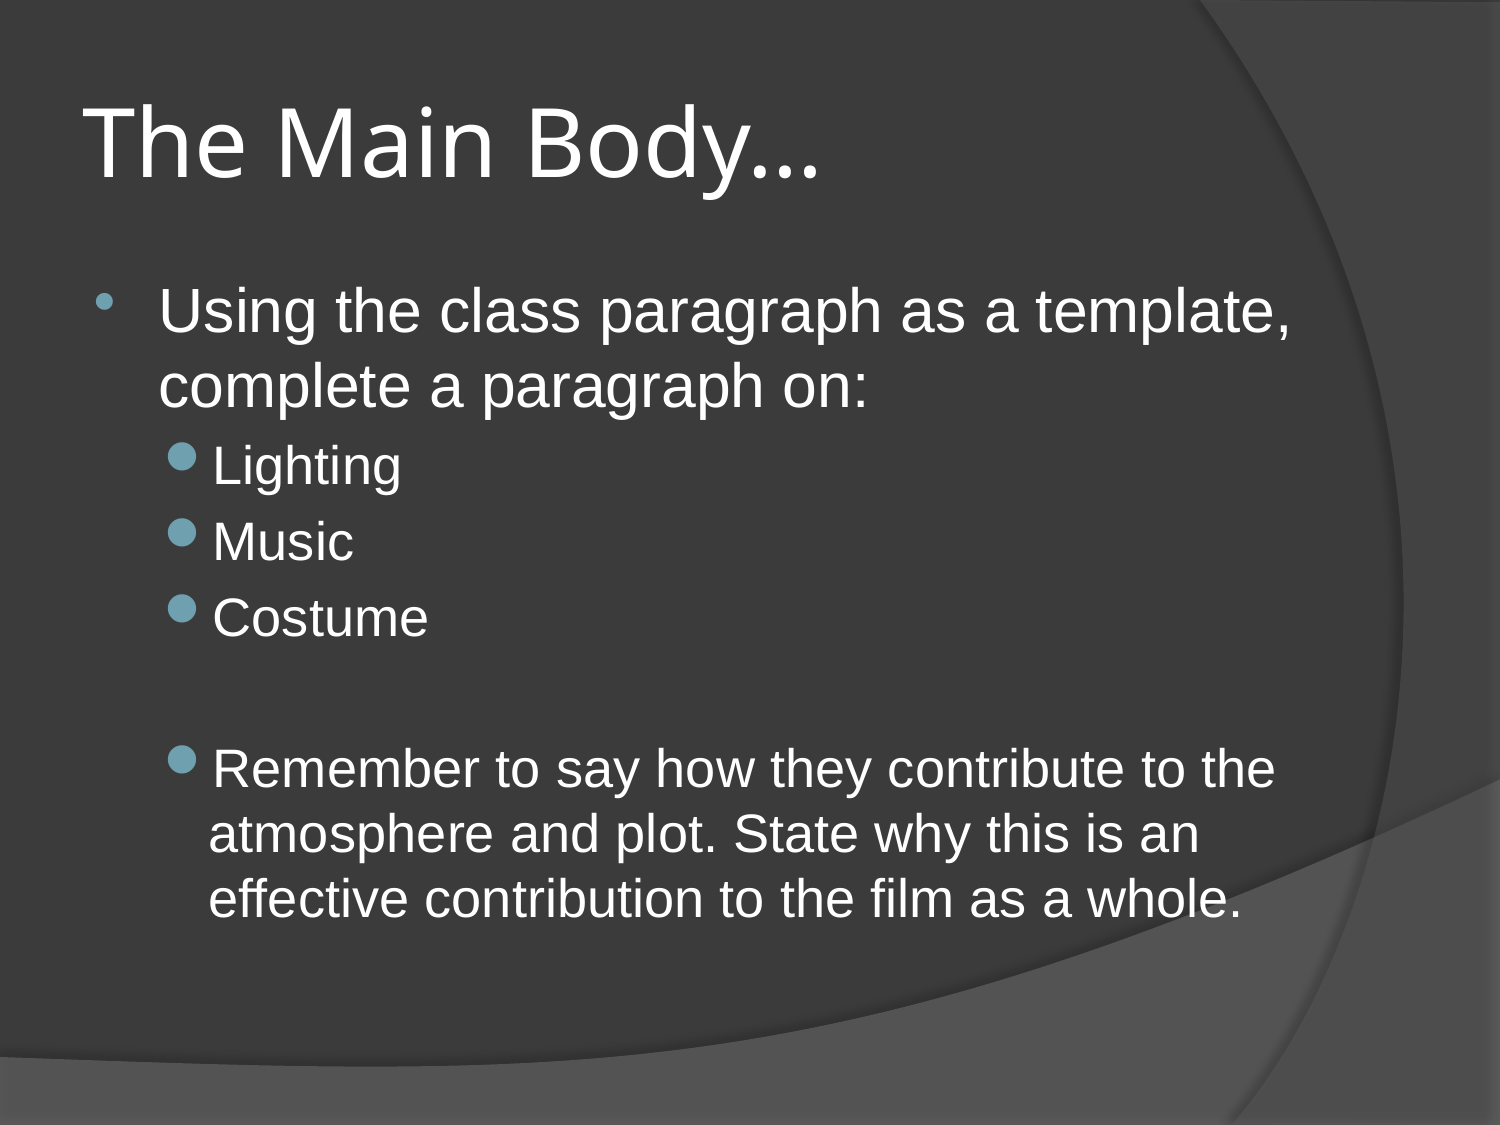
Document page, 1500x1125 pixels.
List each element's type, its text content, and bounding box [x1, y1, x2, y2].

list Using the class paragraph as a template, complete a paragraph on: Lighting Music Costume Remember to say how they contribute to the atmosphere and plot. State why this is an effective contribution to the film as a whole. [74, 262, 1389, 1006]
title The Main Body… [74, 44, 1301, 233]
